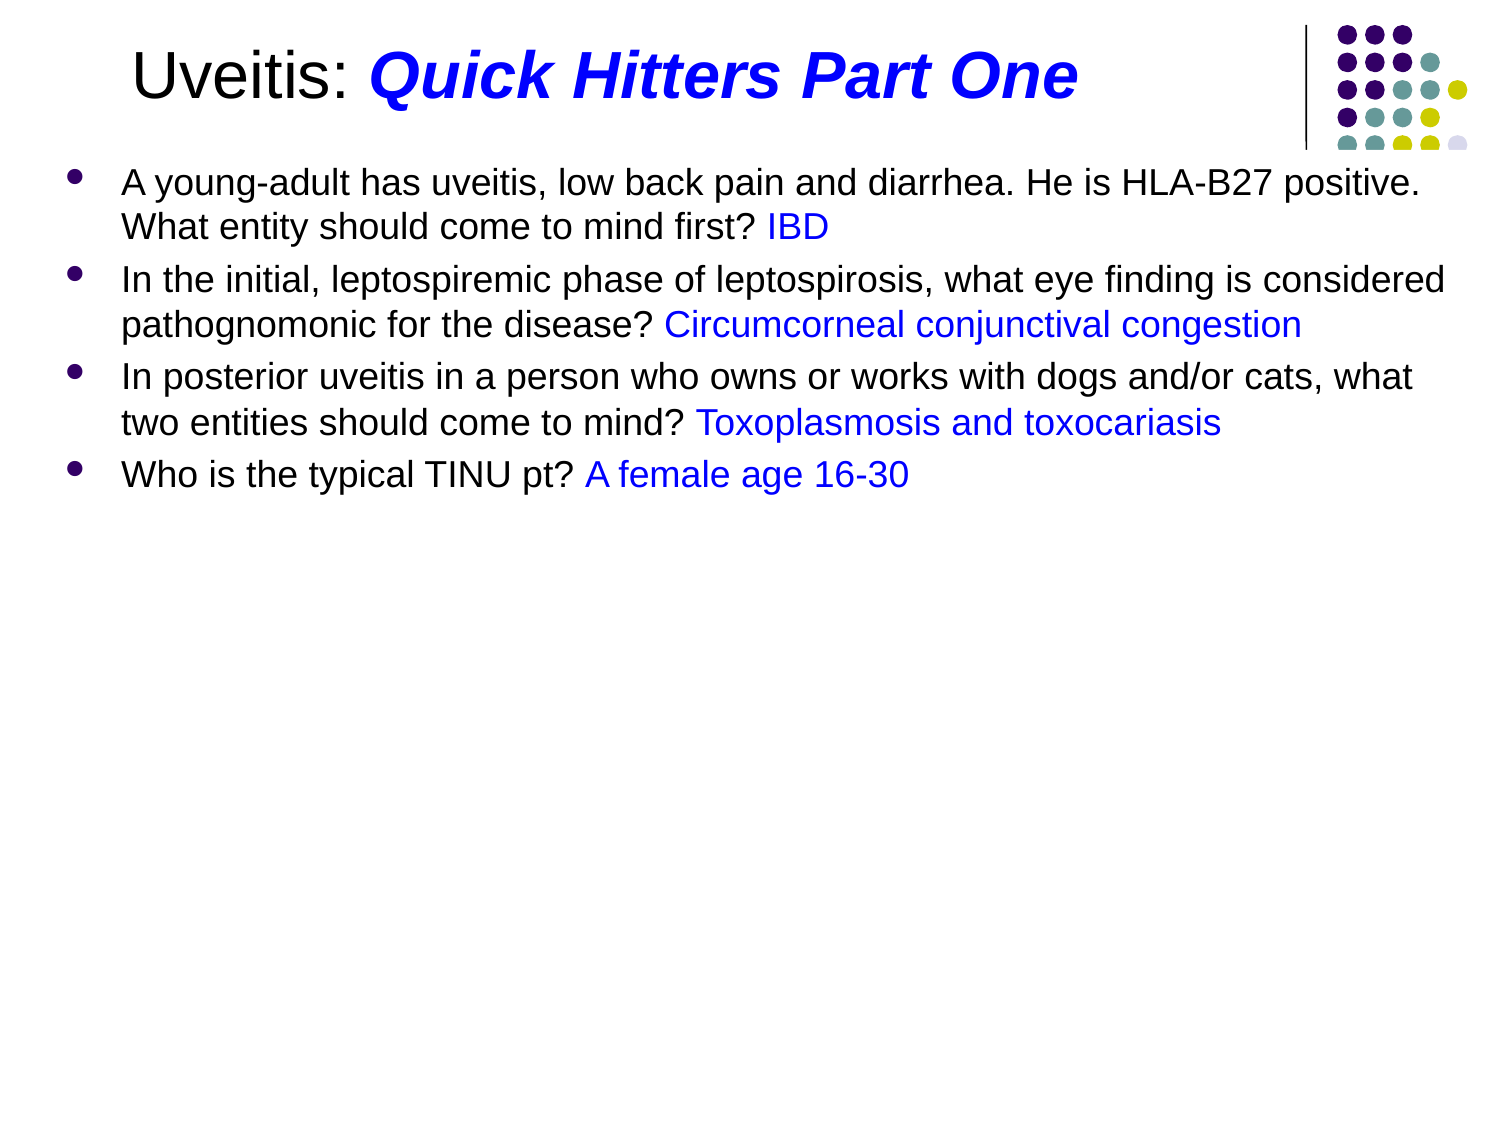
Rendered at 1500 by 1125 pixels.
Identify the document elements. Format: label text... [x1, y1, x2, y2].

list A young-adult has uveitis, low back pain and diarrhea. He is HLA-B27 positive. What entity should come to mind first? IBD In the initial, leptospiremic phase of leptospirosis, what eye finding is considered pathognomonic for the disease? Circumcorneal conjunctival congestion In posterior uveitis in a person who owns or works with dogs and/or cats, what two entities should come to mind? Toxoplasmosis and toxocariasis Who is the typical TINU pt? A female age 16-30 [50, 149, 1475, 1113]
text_box Uveitis: Quick Hitters Part One [116, 24, 1095, 120]
